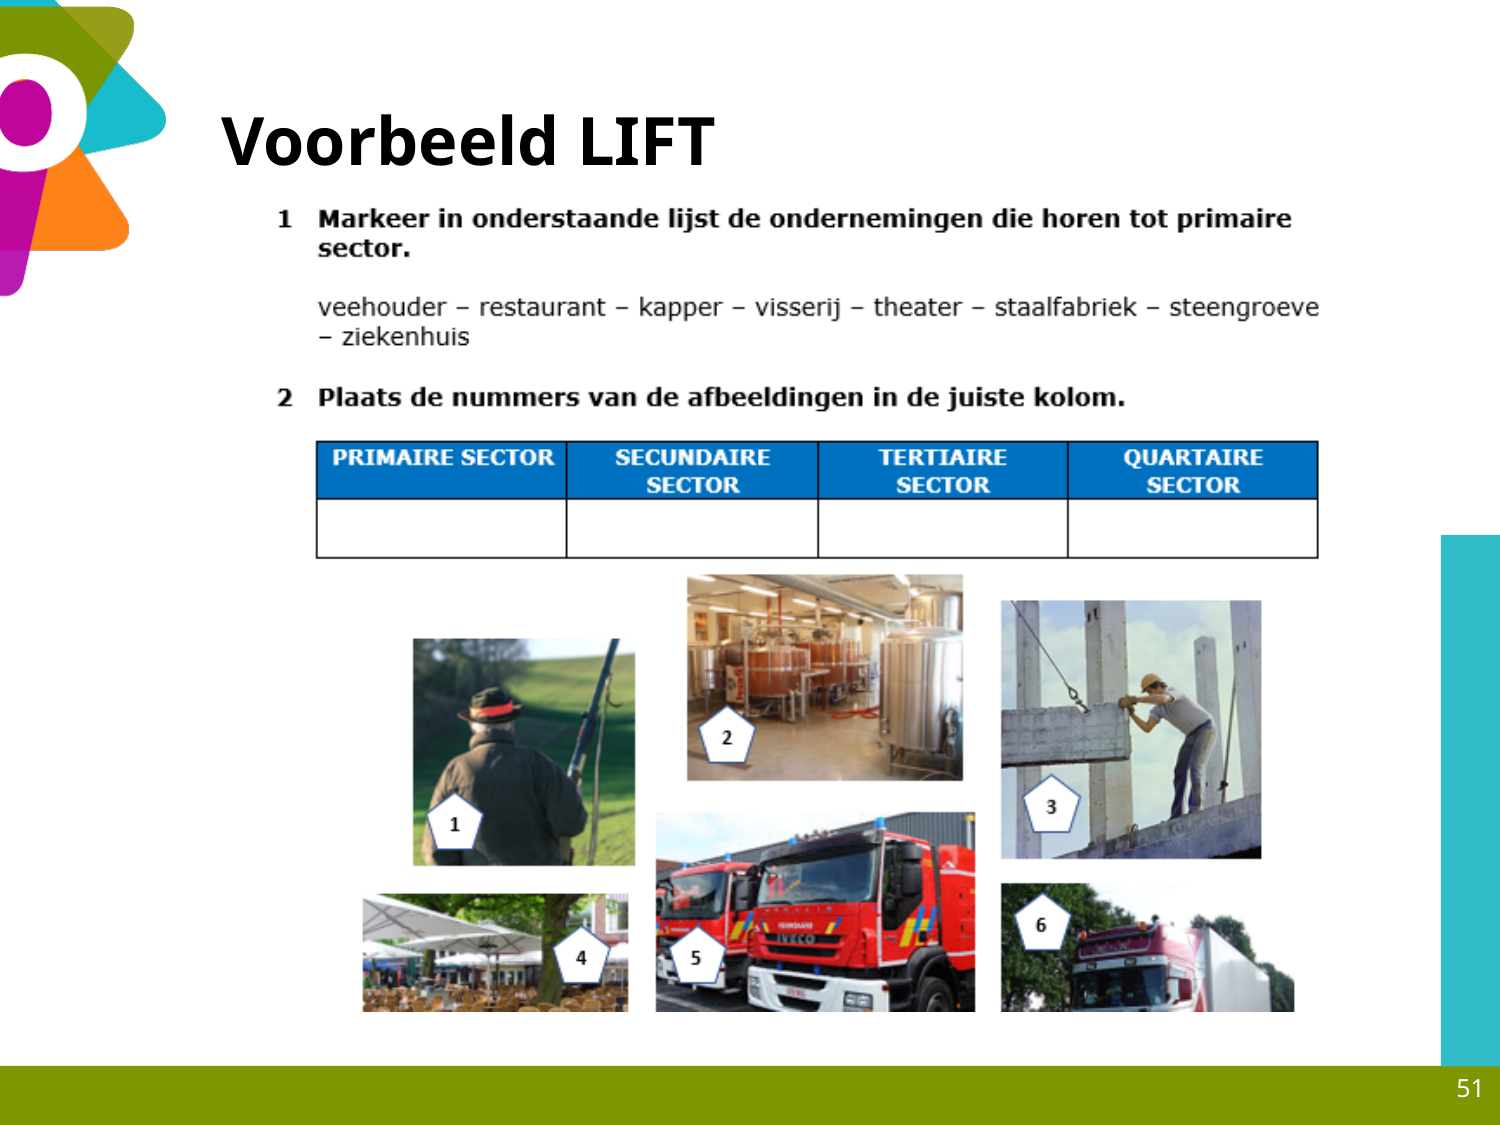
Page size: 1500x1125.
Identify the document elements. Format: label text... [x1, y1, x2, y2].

title Voorbeeld LIFT [206, 45, 1425, 233]
picture [240, 193, 1371, 1012]
picture [0, 0, 172, 440]
slide_number 51 [1161, 1054, 1500, 1125]
